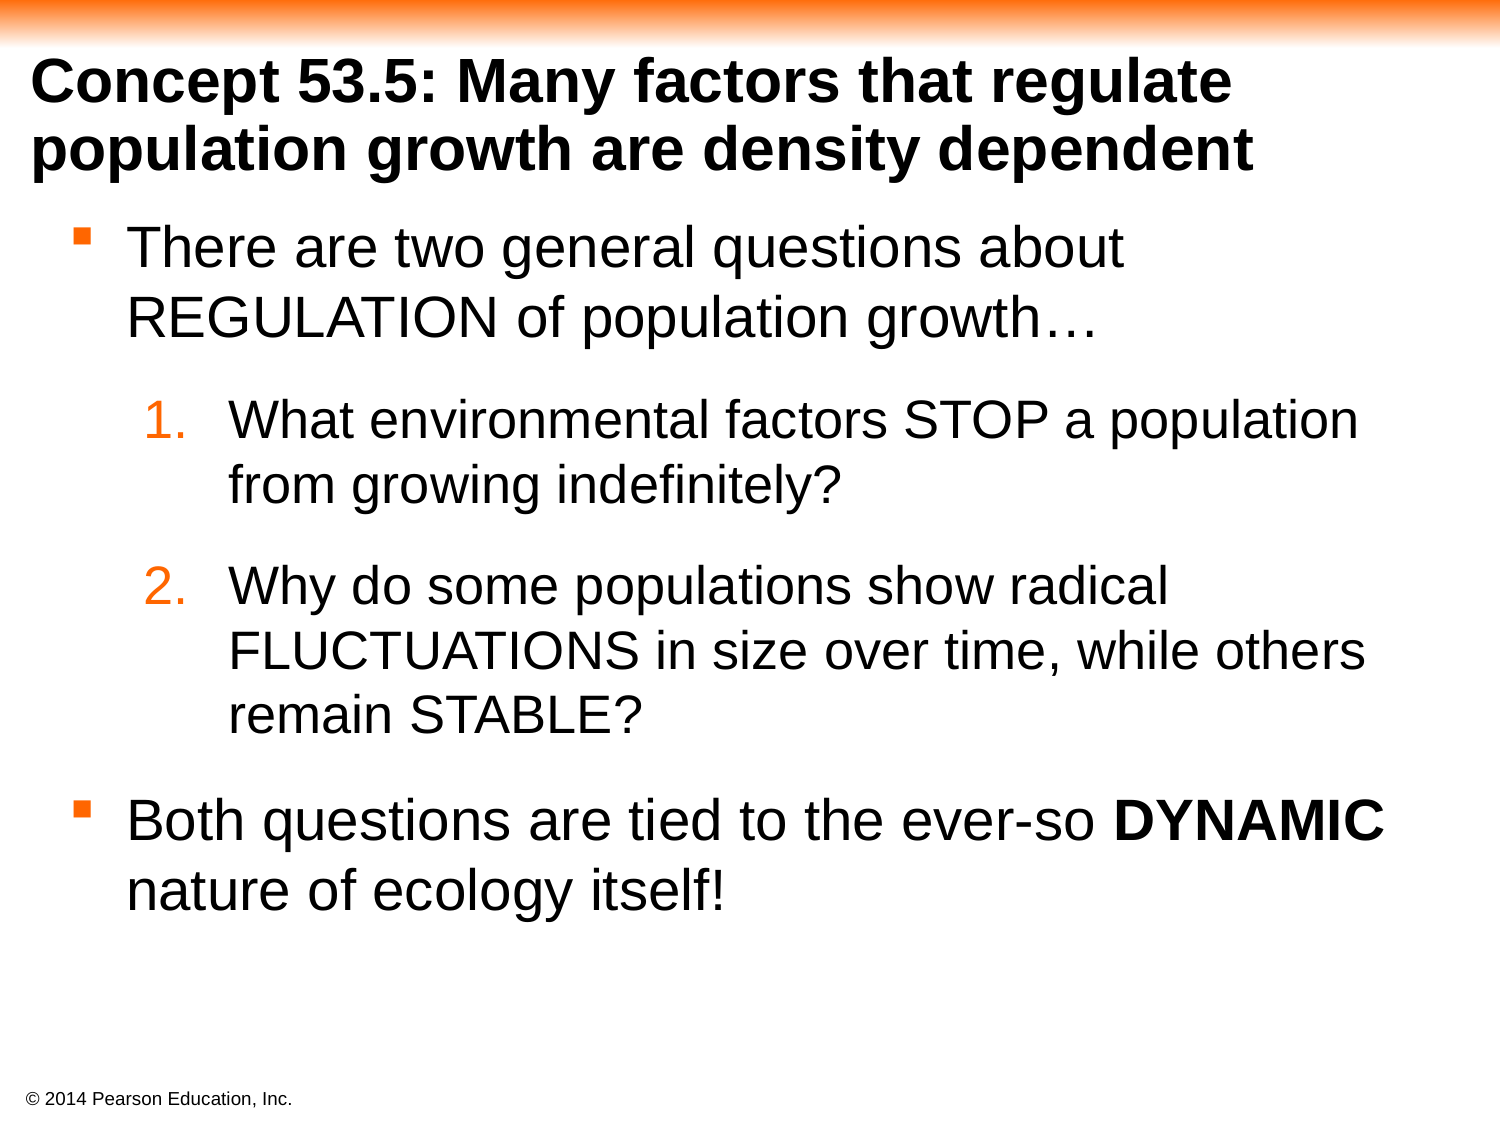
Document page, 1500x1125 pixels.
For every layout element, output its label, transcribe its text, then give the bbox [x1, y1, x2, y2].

title Concept 53.5: Many factors that regulate population growth are density dependent [29, 49, 1470, 184]
list There are two general questions about REGULATION of population growth… What environmental factors STOP a population from growing indefinitely? Why do some populations show radical FLUCTUATIONS in size over time, while others remain STABLE? Both questions are tied to the ever-so DYNAMIC nature of ecology itself! [69, 208, 1464, 1042]
